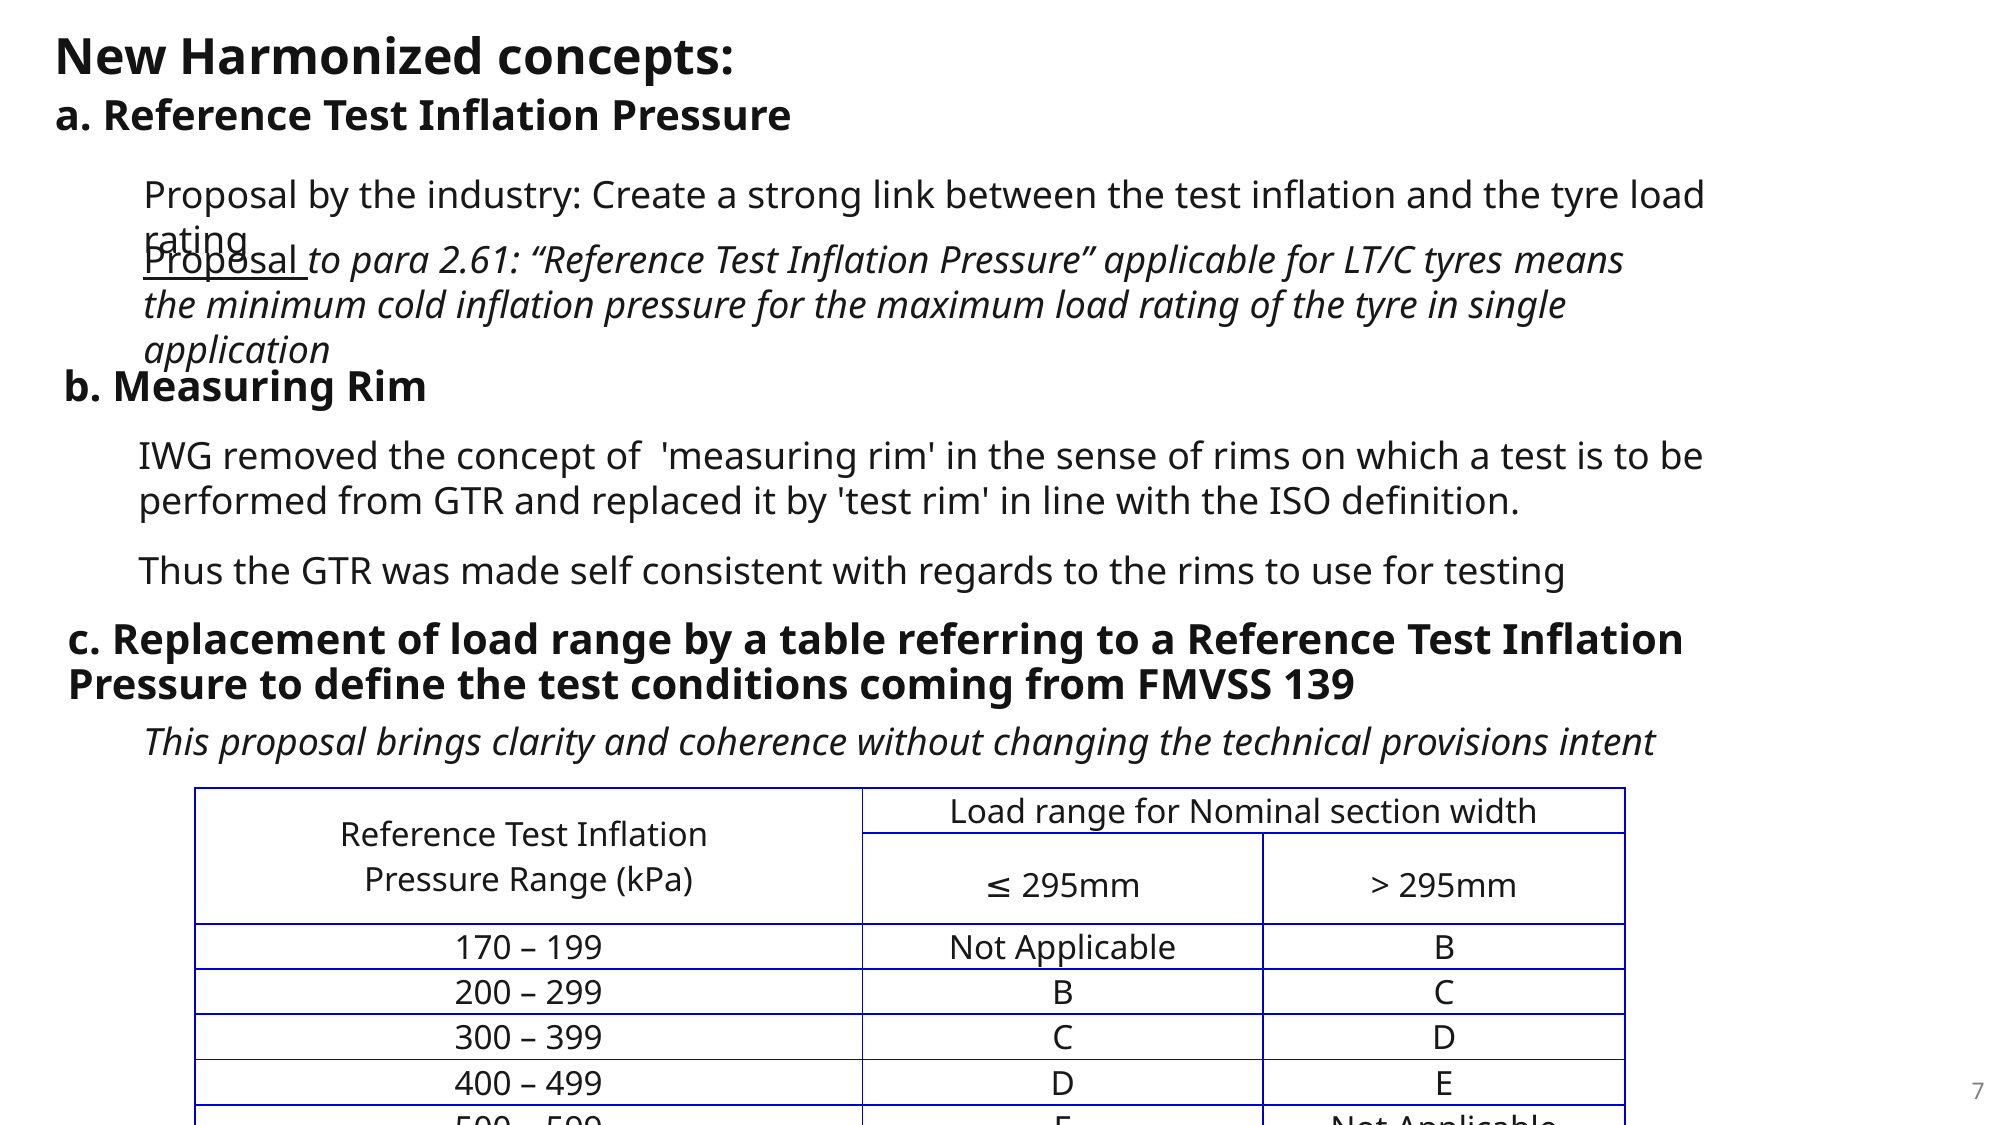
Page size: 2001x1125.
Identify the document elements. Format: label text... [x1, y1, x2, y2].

table_cell 500 – 599 [196, 1106, 862, 1125]
table_cell E [863, 1106, 1262, 1125]
text_box b. Measuring Rim [48, 366, 1763, 418]
text_box New Harmonized concepts: [40, 17, 910, 92]
list a. Reference Test Inflation Pressure [40, 95, 1755, 147]
table_cell 300 – 399 [196, 1015, 862, 1059]
table_header Reference Test Inflation Pressure Range (kPa) [196, 789, 862, 923]
slide_number 7 [1938, 1073, 2000, 1111]
table_cell B [863, 970, 1262, 1013]
list c. Replacement of load range by a table referring to a Reference Test Inflation Pressure to define the test conditions coming from FMVSS 139 [53, 624, 1882, 704]
table_cell 200 – 299 [196, 970, 862, 1013]
table_cell D [863, 1060, 1262, 1104]
table_cell Not Applicable [863, 925, 1262, 968]
text_box IWG removed the concept of 'measuring rim' in the sense of rims on which a test is to be performed from GTR and replaced it by 'test rim' in line with the ISO definition. Thus the GTR was made self consistent with regards to the rims to use for testing [48, 424, 1844, 600]
table_cell > 295mm [1264, 834, 1624, 923]
table_cell C [863, 1015, 1262, 1059]
table_cell ≤ 295mm [863, 834, 1262, 923]
table_cell 170 – 199 [196, 925, 862, 968]
table_cell Not Applicable [1264, 1106, 1624, 1125]
table_cell C [1264, 970, 1624, 1013]
table_cell 400 – 499 [196, 1060, 862, 1104]
table_cell E [1264, 1060, 1624, 1104]
table_cell D [1264, 1015, 1624, 1059]
text_box This proposal brings clarity and coherence without changing the technical provisions intent [128, 710, 1962, 770]
text_box Proposal by the industry: Create a strong link between the test inflation and the tyre load rating [128, 164, 1772, 269]
table_cell B [1264, 925, 1624, 968]
text_box Proposal to para 2.61: “Reference Test Inflation Pressure” applicable for LT/C tyres means the minimum cold inflation pressure for the maximum load rating of the tyre in single application [128, 228, 1692, 366]
table_header Load range for Nominal section width [863, 789, 1624, 832]
